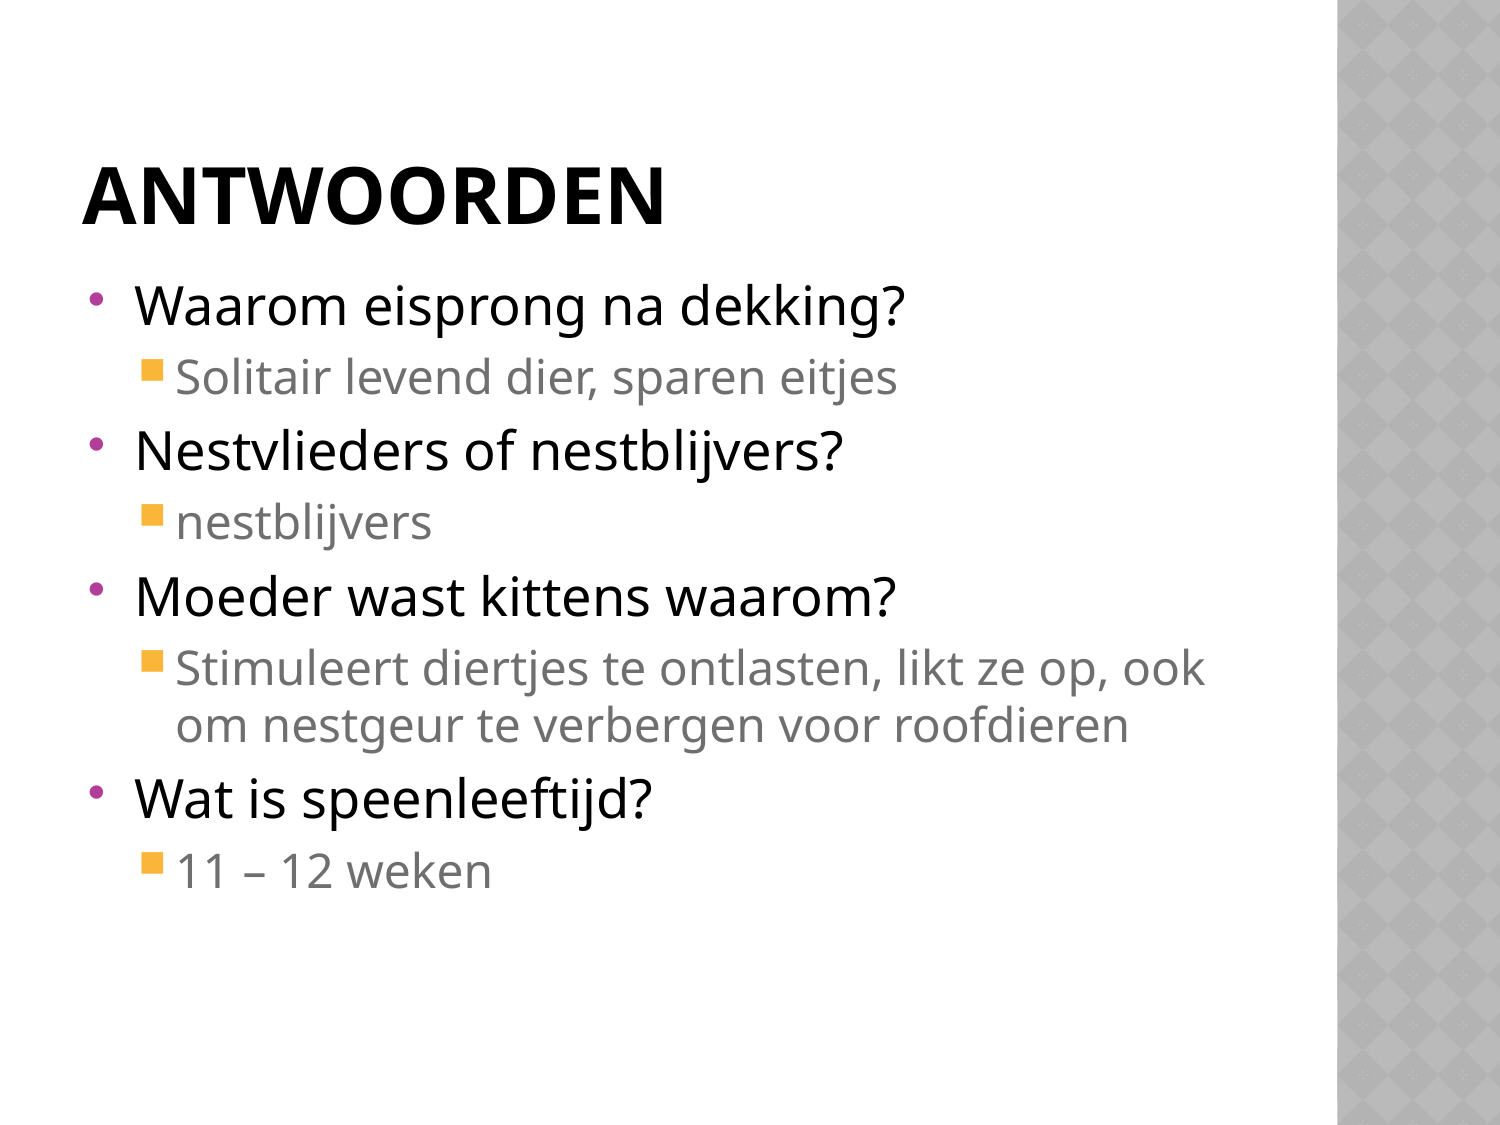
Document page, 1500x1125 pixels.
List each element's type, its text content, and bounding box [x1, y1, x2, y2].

title Antwoorden [75, 52, 1263, 240]
list Waarom eisprong na dekking? Solitair levend dier, sparen eitjes Nestvlieders of nestblijvers? nestblijvers Moeder wast kittens waarom? Stimuleert diertjes te ontlasten, likt ze op, ook om nestgeur te verbergen voor roofdieren Wat is speenleeftijd? 11 – 12 weken [75, 264, 1263, 1059]
